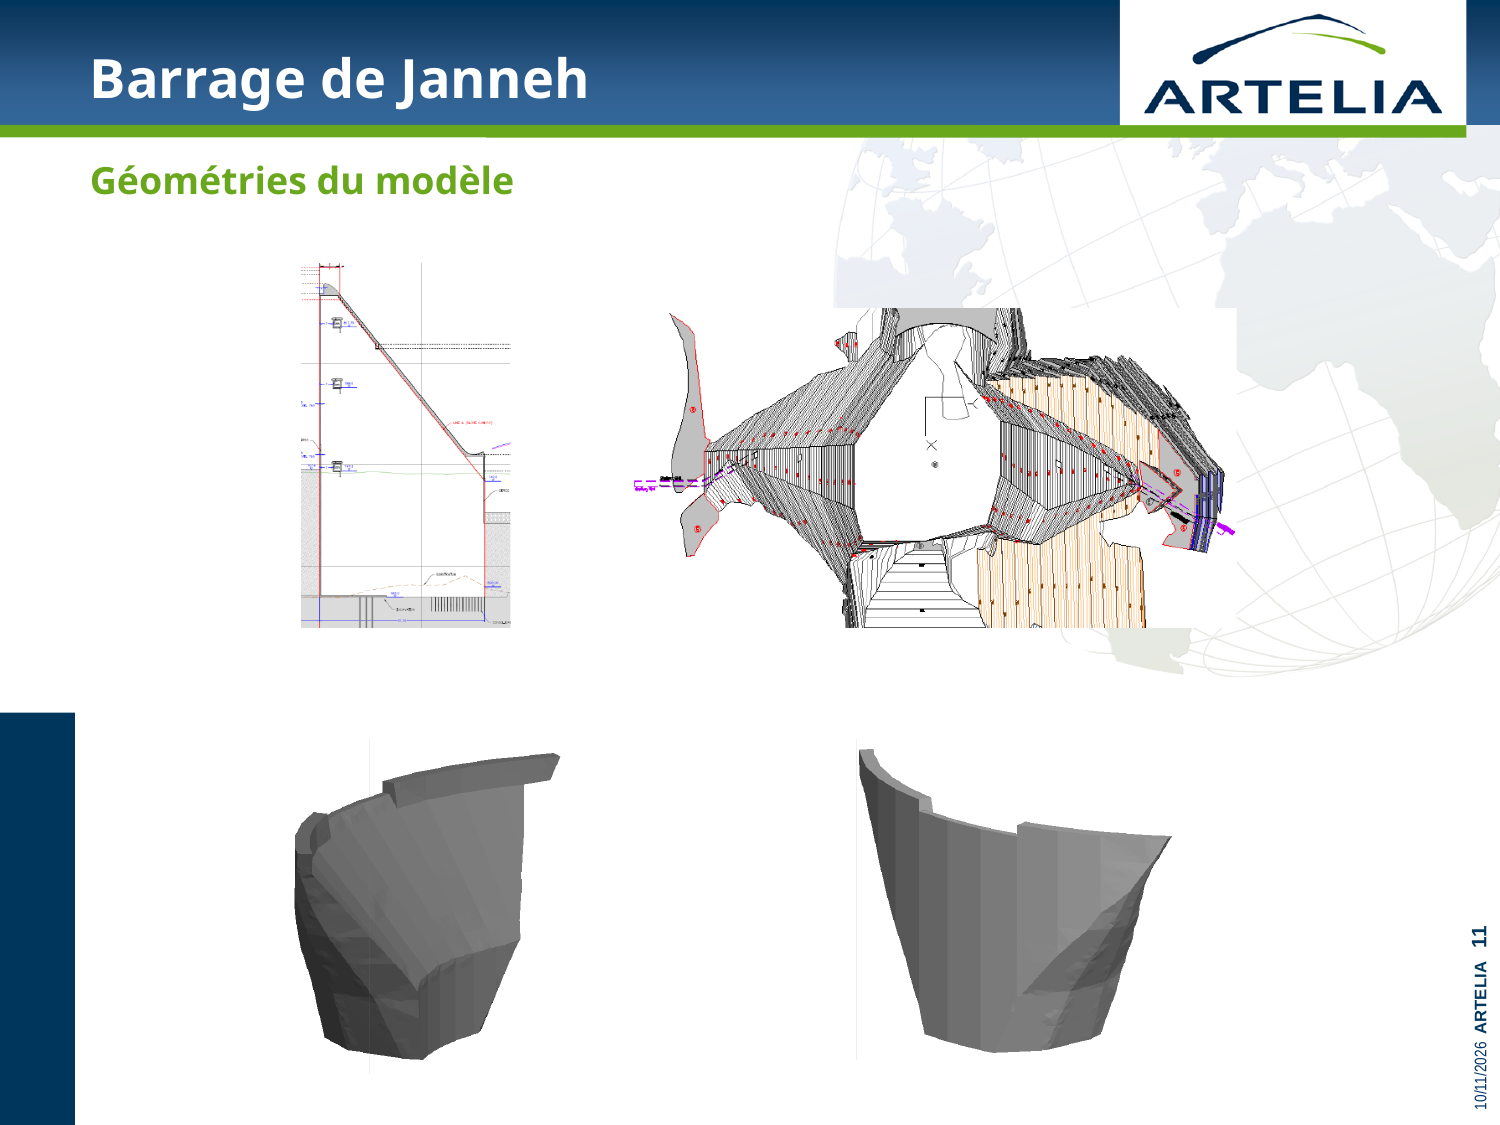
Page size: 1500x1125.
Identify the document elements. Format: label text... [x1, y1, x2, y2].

picture [277, 739, 574, 1074]
picture [1138, 6, 1448, 119]
title Barrage de Janneh [75, 37, 1113, 125]
picture [300, 262, 511, 628]
picture [0, 0, 1119, 125]
picture [631, 0, 1500, 1060]
list Géométries du modèle [75, 149, 1413, 225]
